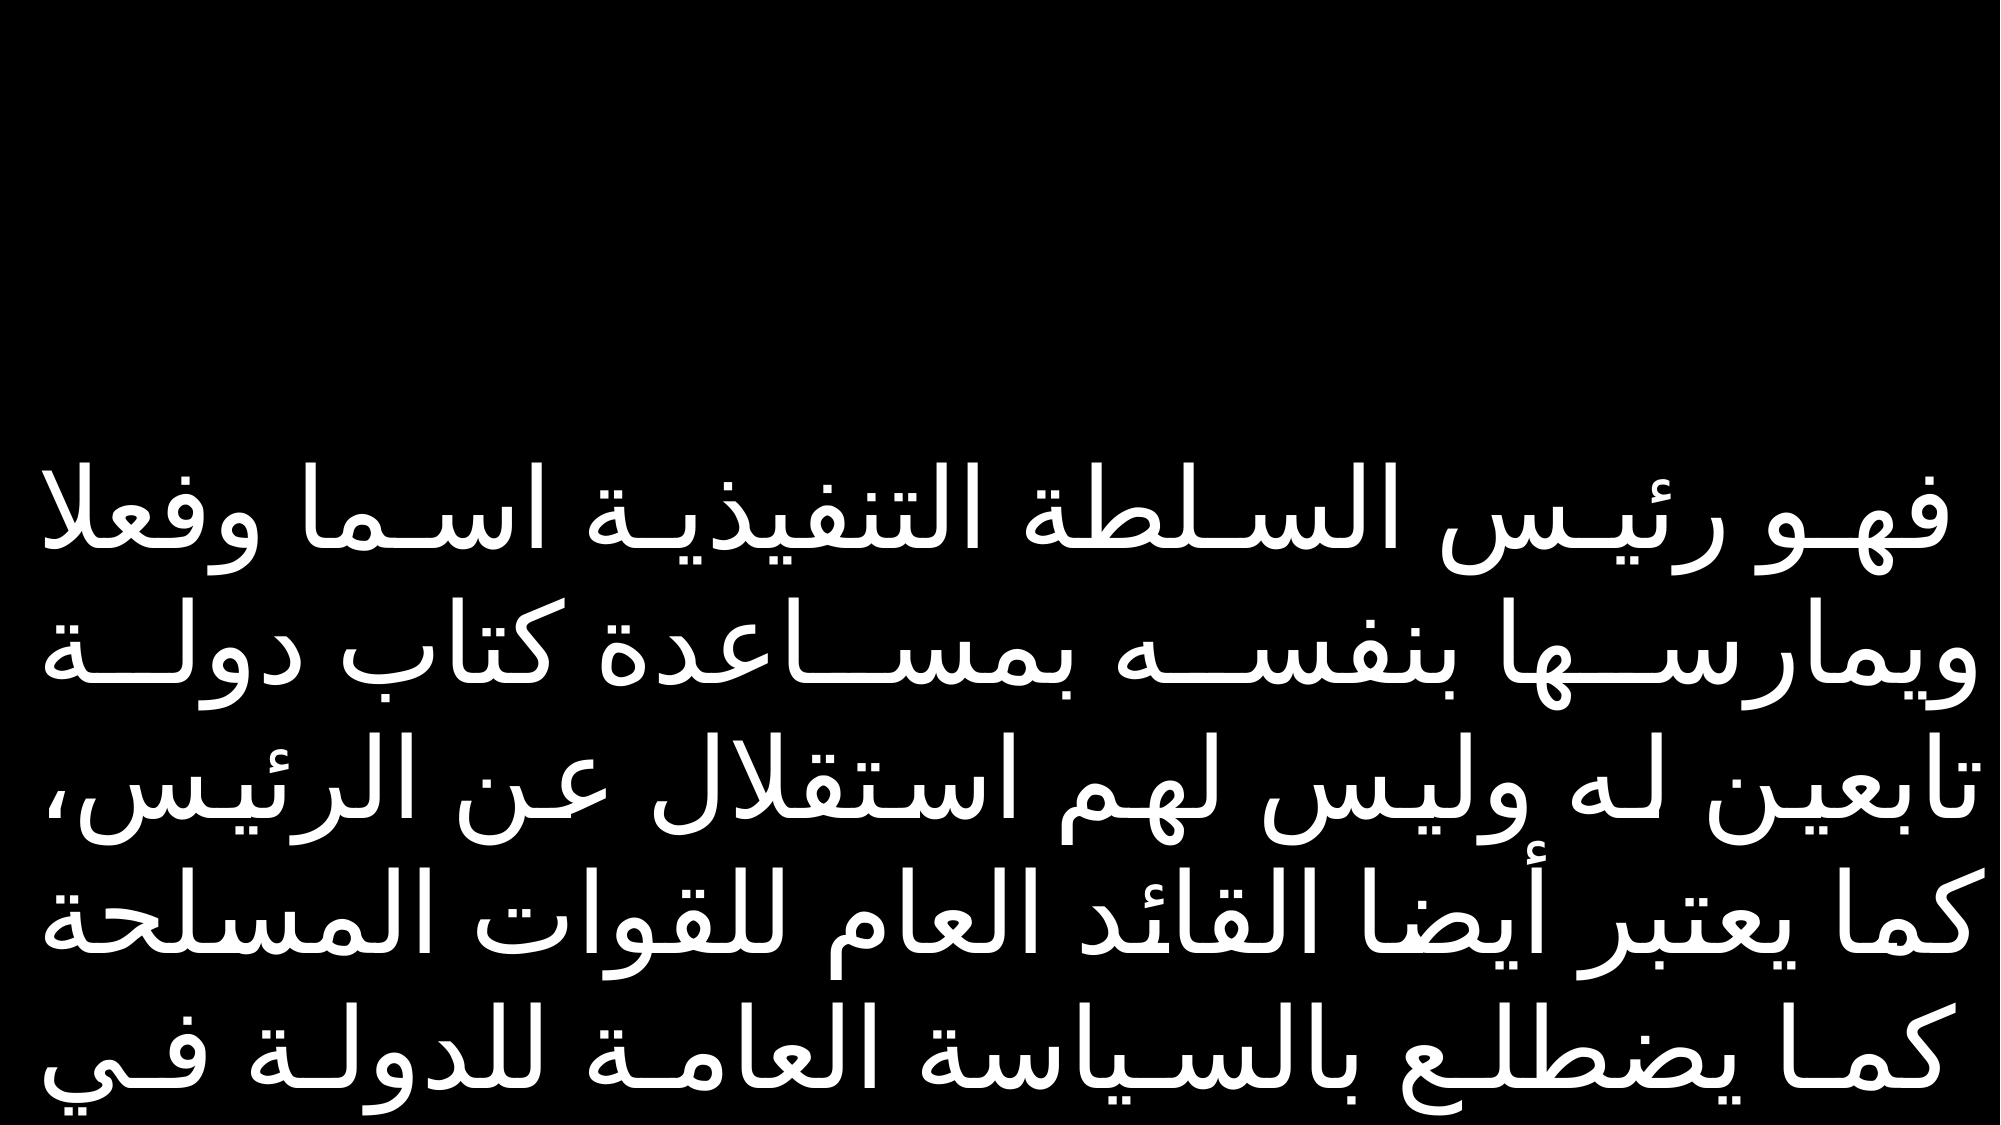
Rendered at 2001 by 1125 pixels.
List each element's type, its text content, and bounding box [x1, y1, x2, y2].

text_box فهو رئيس السلطة التنفيذية اسما وفعلا ويمارسها بنفسه بمساعدة كتاب دولة تابعين له وليس لهم استقلال عن الرئيس، كما يعتبر أيضا القائد العام للقوات المسلحة كما يضطلع بالسياسة العامة للدولة في الداخل والخارج إلى جانب اختصاصات أخرى [22, 428, 2000, 1125]
